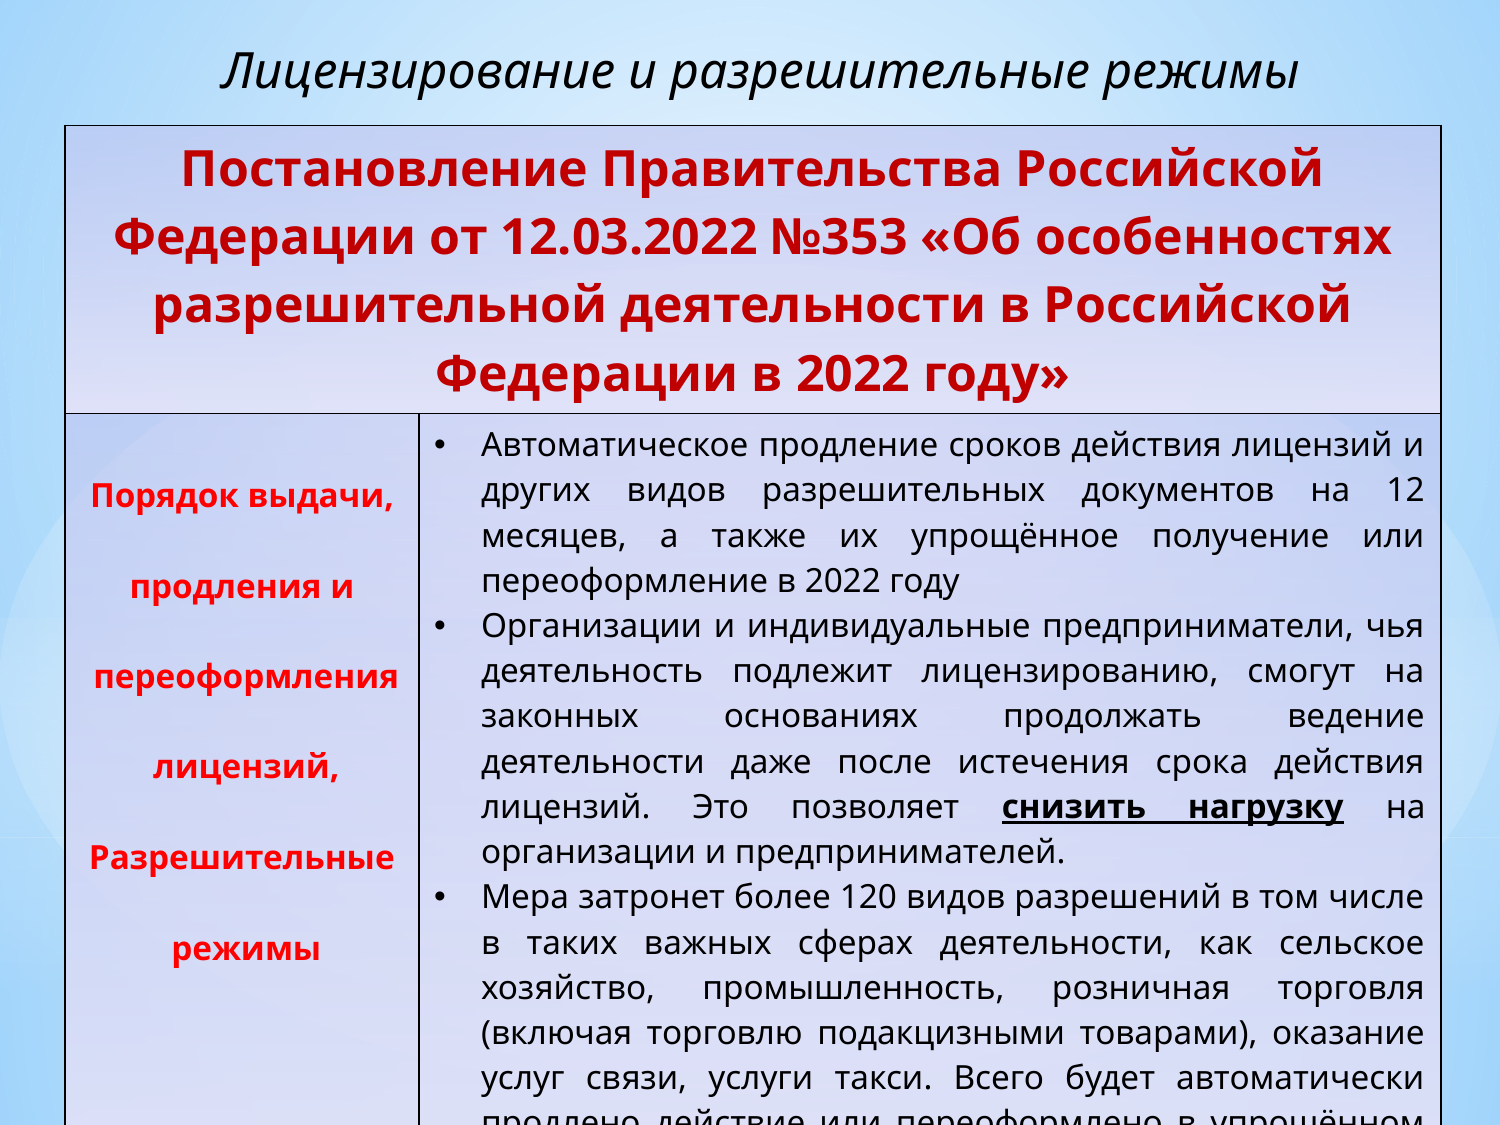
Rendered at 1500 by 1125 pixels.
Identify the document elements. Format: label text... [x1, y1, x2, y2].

table_header Постановление Правительства Российской Федерации от 12.03.2022 №353 «Об особенностях разрешительной деятельности в Российской Федерации в 2022 году» [66, 126, 1440, 413]
table_cell Автоматическое продление сроков действия лицензий и других видов разрешительных документов на 12 месяцев, а также их упрощённое получение или переоформление в 2022 году Организации и индивидуальные предприниматели, чья деятельность подлежит лицензированию, смогут на законных основаниях продолжать ведение деятельности даже после истечения срока действия лицензий. Это позволяет снизить нагрузку на организации и предпринимателей. Мера затронет более 120 видов разрешений в том числе в таких важных сферах деятельности, как сельское хозяйство, промышленность, розничная торговля (включая торговлю подакцизными товарами), оказание услуг связи, услуги такси. Всего будет автоматически продлено действие или переоформлено в упрощённом порядке более 2,5 млн. разрешений. [420, 414, 1440, 1125]
table_cell Порядок выдачи, продления и переоформления лицензий, Разрешительные режимы [66, 414, 418, 1125]
text_box Лицензирование и разрешительные режимы [206, 30, 1365, 106]
